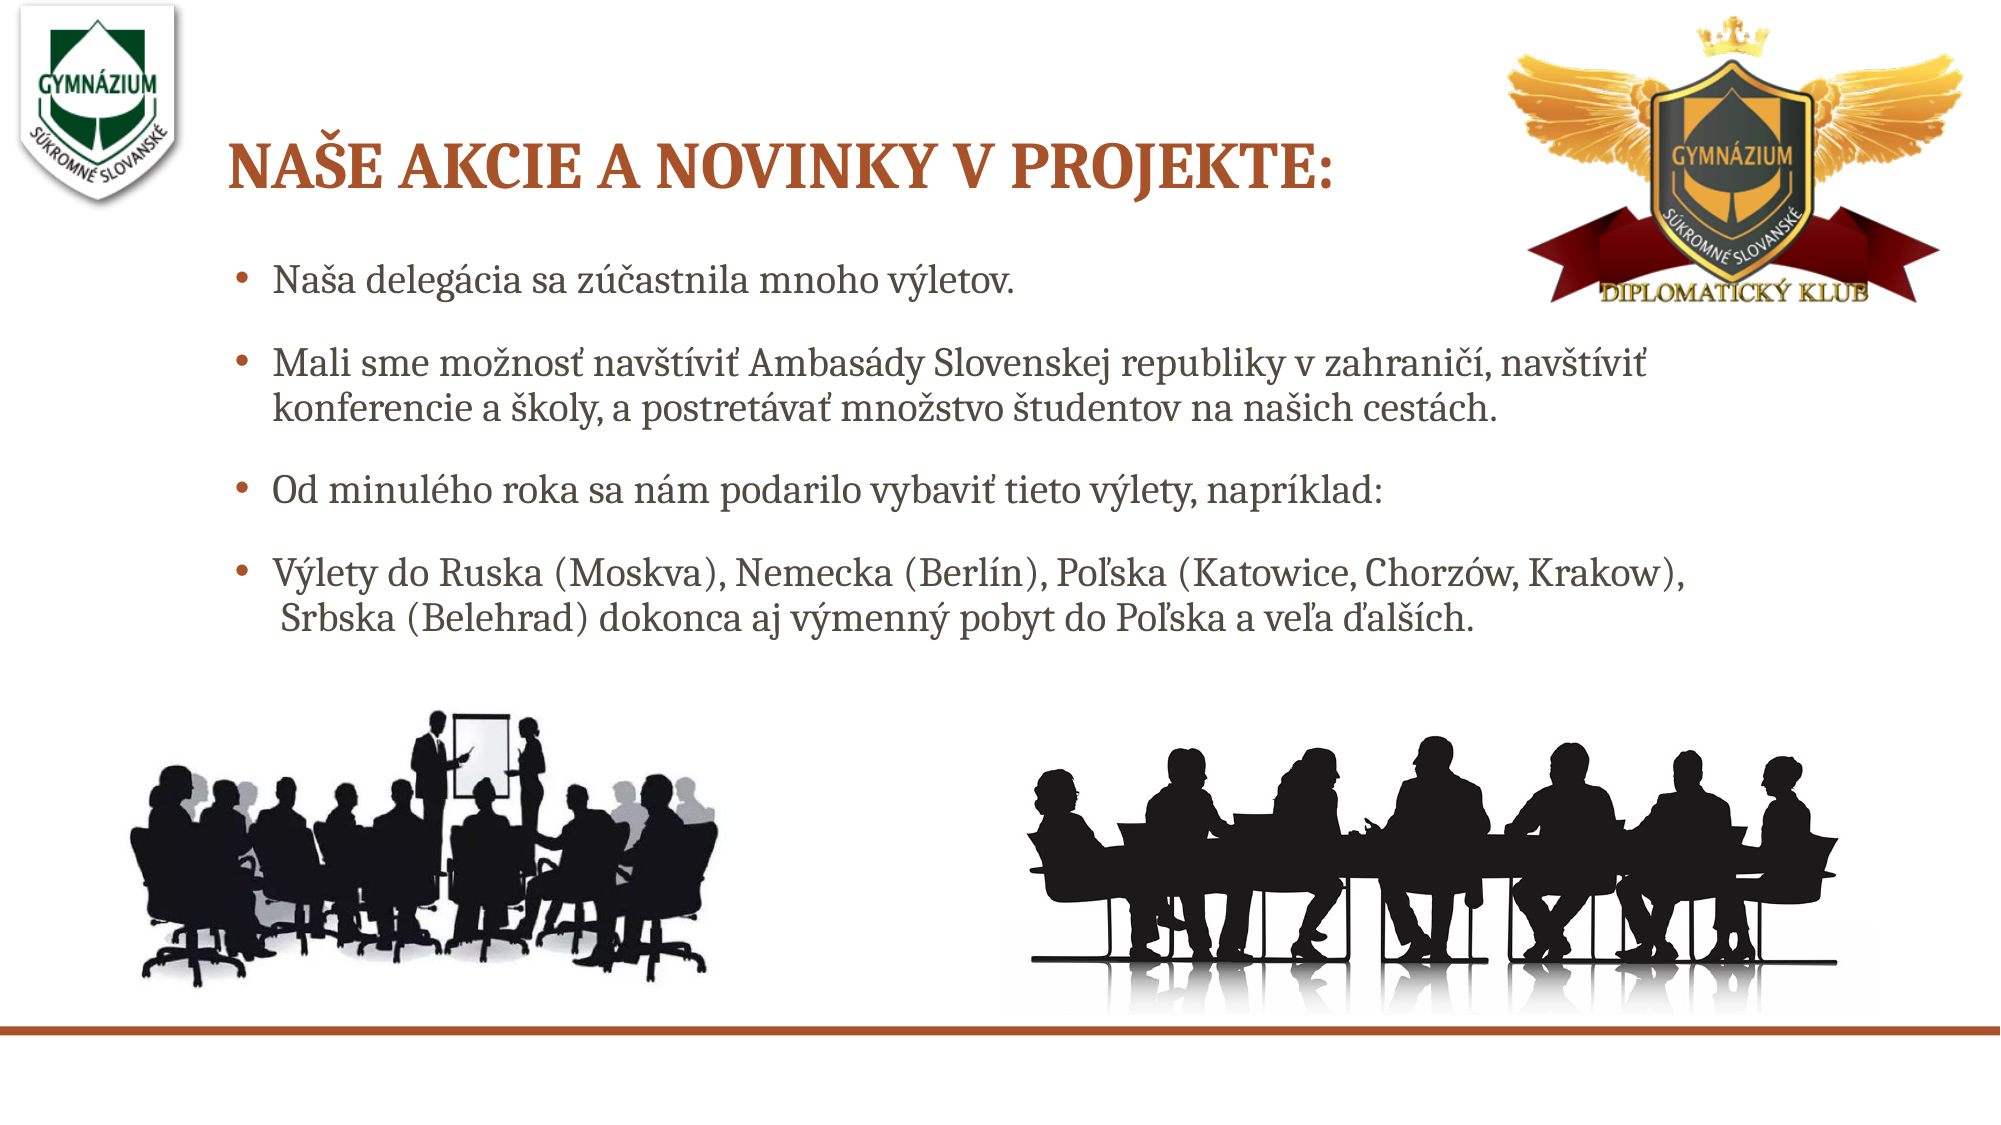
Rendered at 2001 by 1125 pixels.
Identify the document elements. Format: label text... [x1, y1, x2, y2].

picture [1491, 0, 1979, 364]
picture [13, 0, 188, 215]
title Naše Akcie A novinky v Projekte: [212, 62, 1491, 211]
picture [70, 643, 757, 1015]
list Naša delegácia sa zúčastnila mnoho výletov. Mali sme možnosť navštíviť Ambasády Slovenskej republiky v zahraničí, navštíviť konferencie a školy, a postretávať množstvo študentov na našich cestách. Od minulého roka sa nám podarilo vybaviť tieto výlety, napríklad: Výlety do Ruska (Moskva), Nemecka (Berlín), Poľska (Katowice, Chorzów, Krakow), Srbska (Belehrad) dokonca aj výmenný pobyt do Poľska a veľa ďalších. [212, 249, 1788, 975]
picture [999, 704, 1879, 1015]
